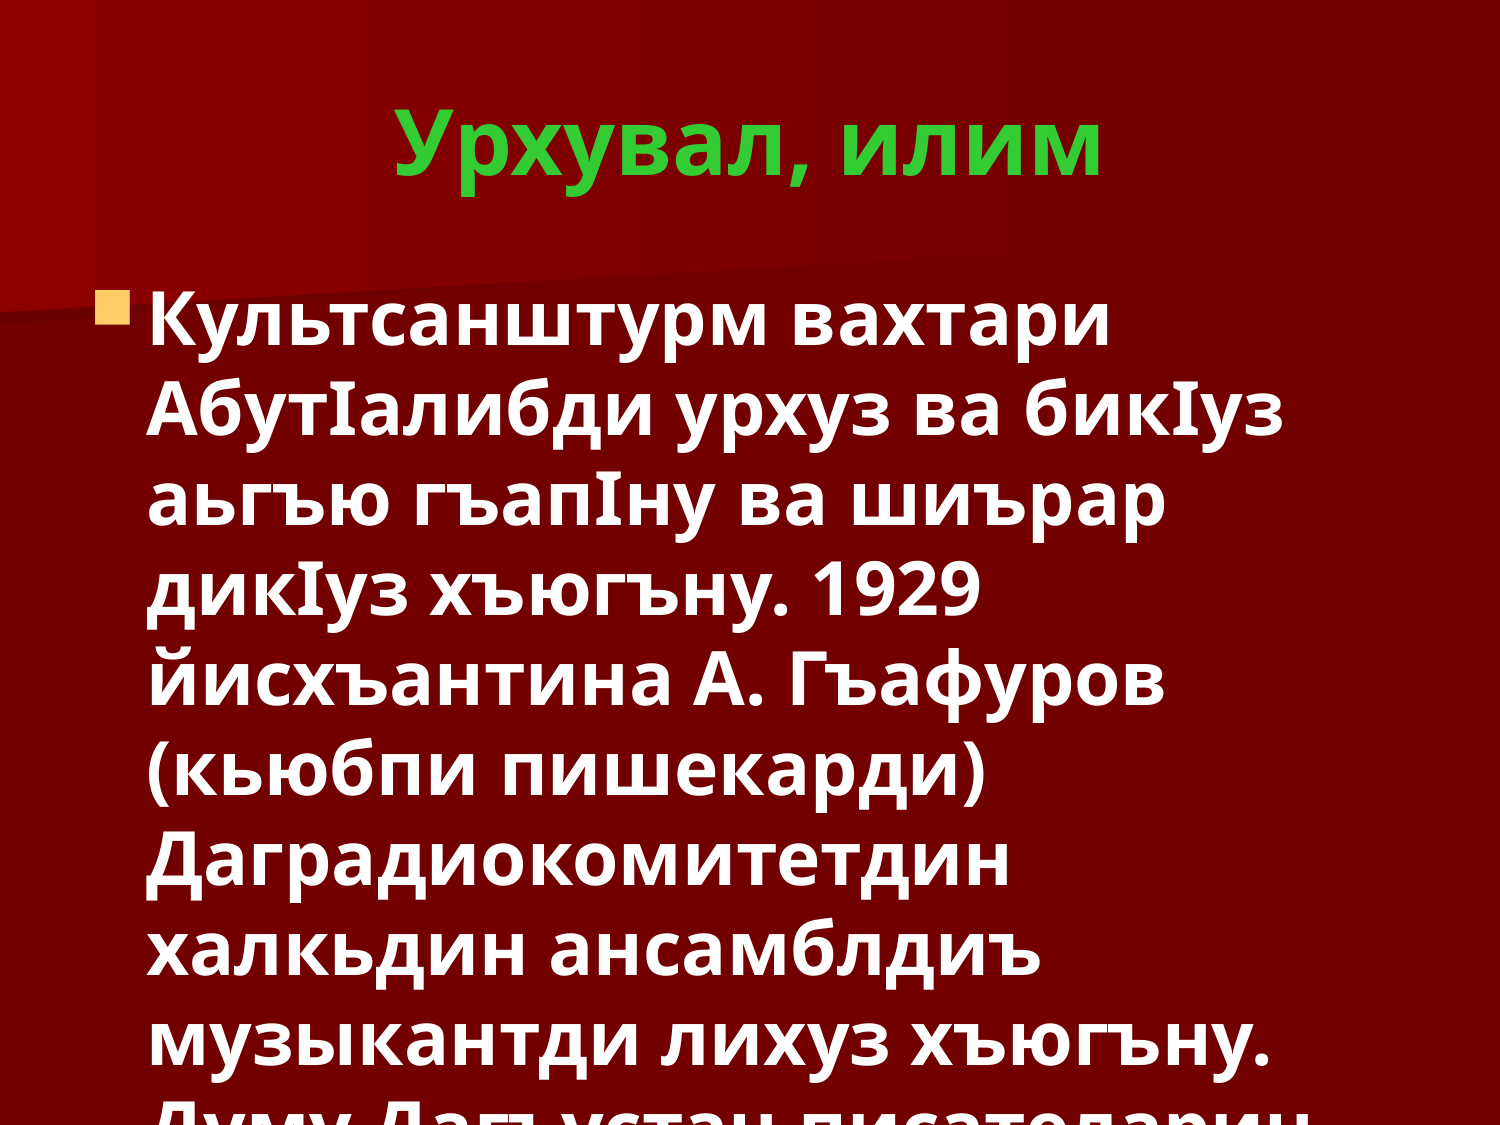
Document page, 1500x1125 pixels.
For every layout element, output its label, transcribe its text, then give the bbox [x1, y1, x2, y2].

list Культсанштурм вахтари АбутIалибди урхуз ва бикIуз аьгъю гъапIну ва шиърар дикIуз хъюгъну. 1929 йисхъантина А. Гъафуров (кьюбпи пишекарди) Даградиокомитетдин халкьдин ансамблдиъ музыкантди лихуз хъюгъну. Думу Дагъустан писателарин сабпи съезддин делегат вуди гъахьну. [74, 262, 1426, 1001]
title Урхувал, илим [74, 44, 1426, 233]
